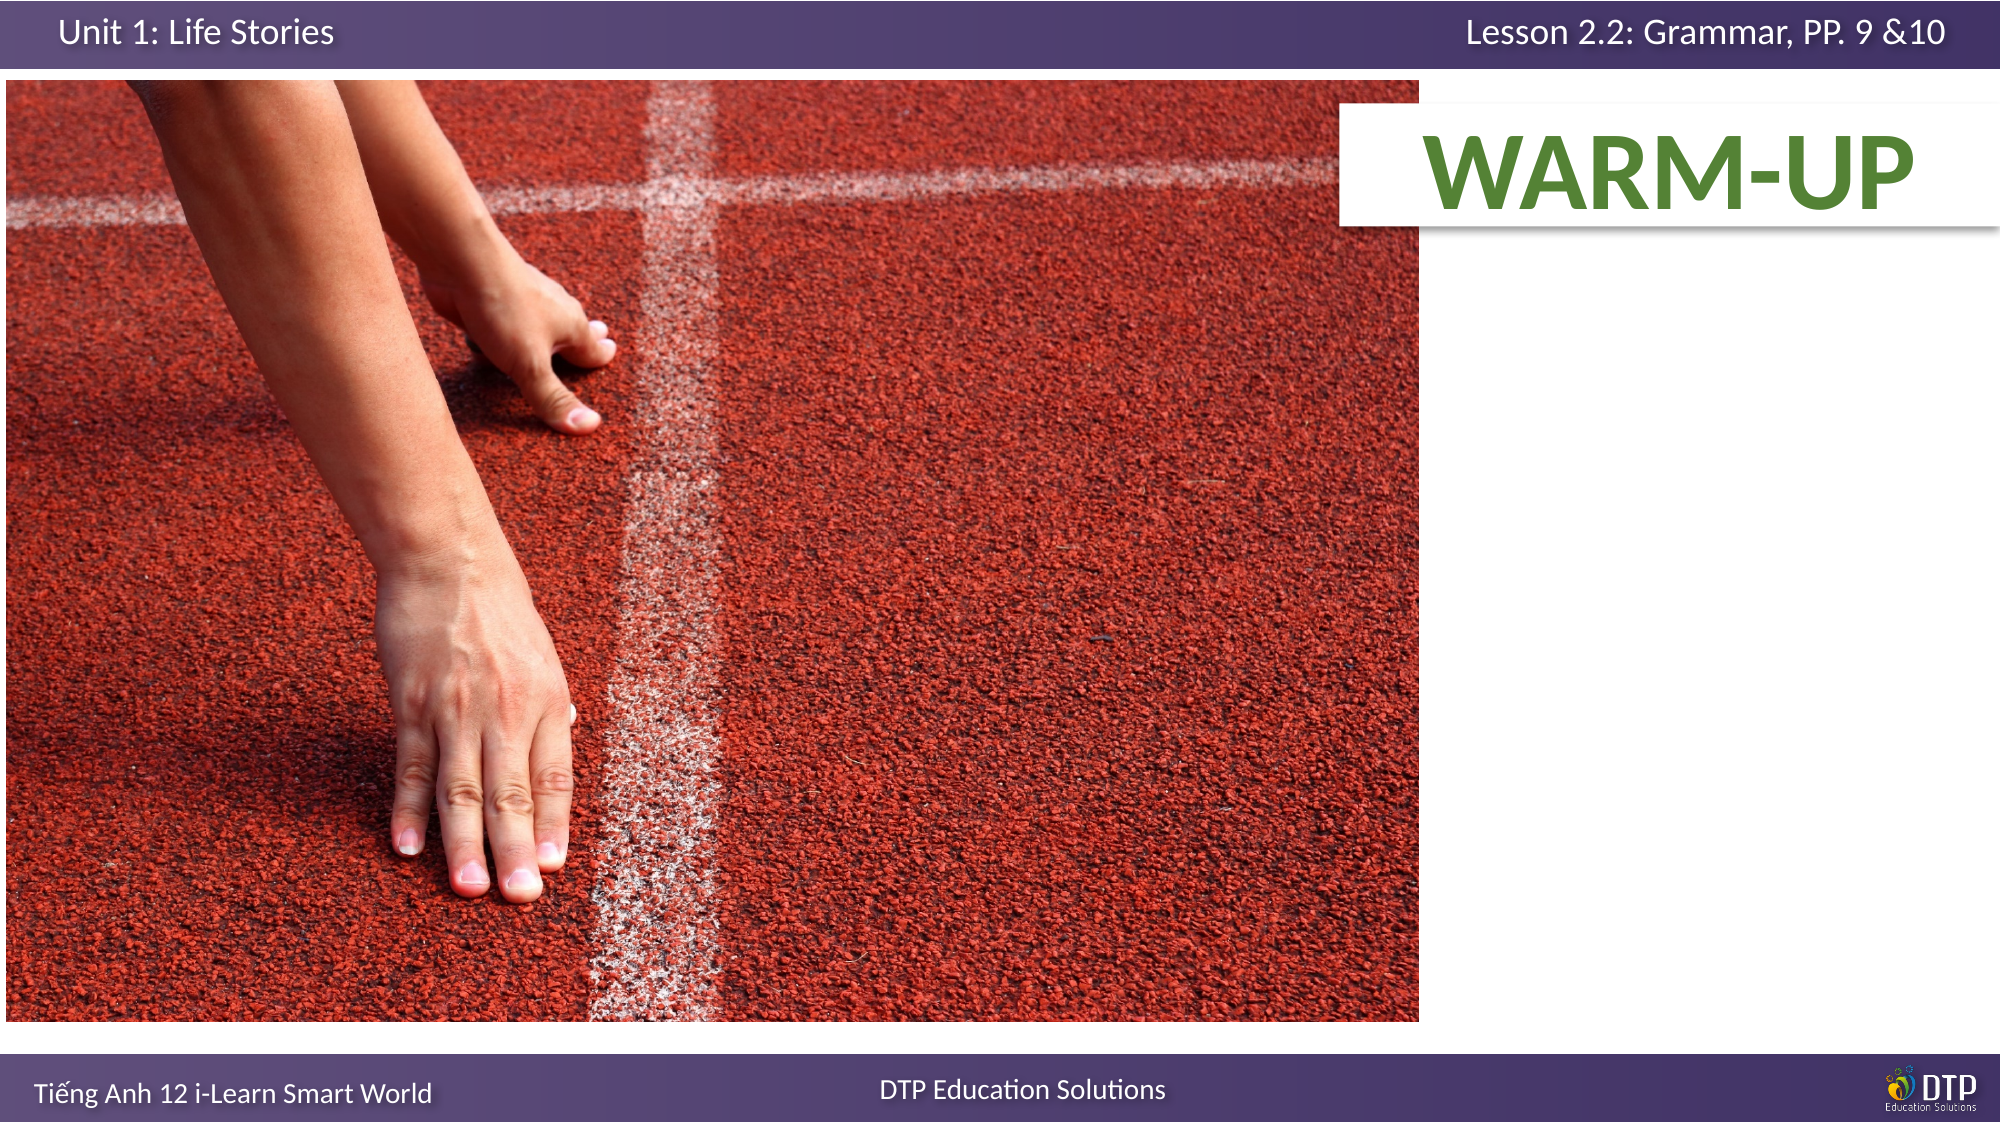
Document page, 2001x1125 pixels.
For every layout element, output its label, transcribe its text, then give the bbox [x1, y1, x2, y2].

text_box WARM-UP [1419, 103, 2000, 227]
picture [0, 1054, 2000, 1122]
picture [6, 80, 1419, 1022]
picture [0, 1, 2000, 69]
